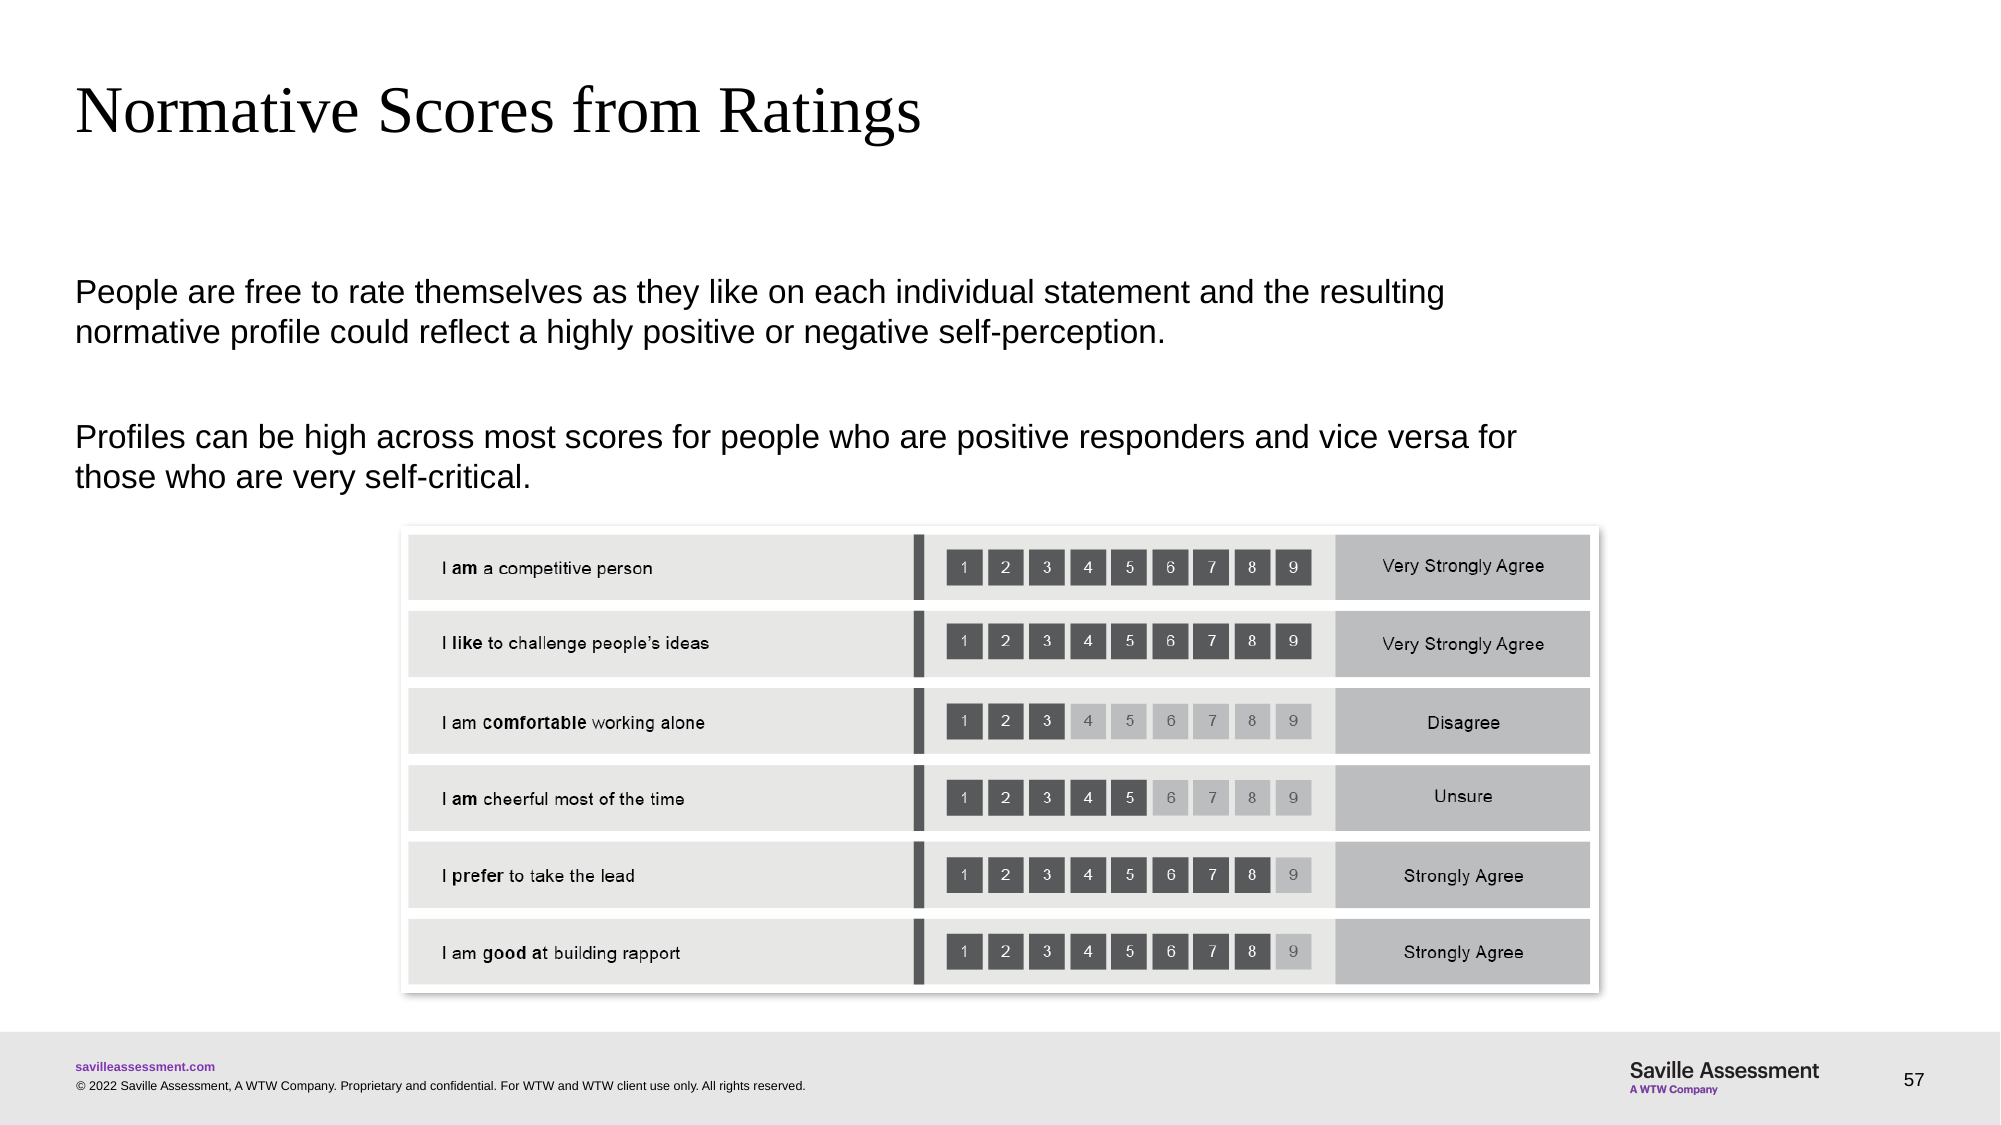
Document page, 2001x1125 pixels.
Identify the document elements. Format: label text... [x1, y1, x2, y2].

picture [0, 0, 2001, 1125]
title Normative Scores from Ratings [75, 75, 1920, 150]
slide_number 57 [1874, 1056, 1925, 1091]
footer © 2022 Saville Assessment, A WTW Company. Proprietary and confidential. For WTW and WTW client use only. All rights reserved. [75, 1078, 843, 1102]
list People are free to rate themselves as they like on each individual statement and the resulting normative profile could reflect a highly positive or negative self-perception. Profiles can be high across most scores for people who are positive responders and vice versa for those who are very self-critical. [75, 270, 1920, 956]
